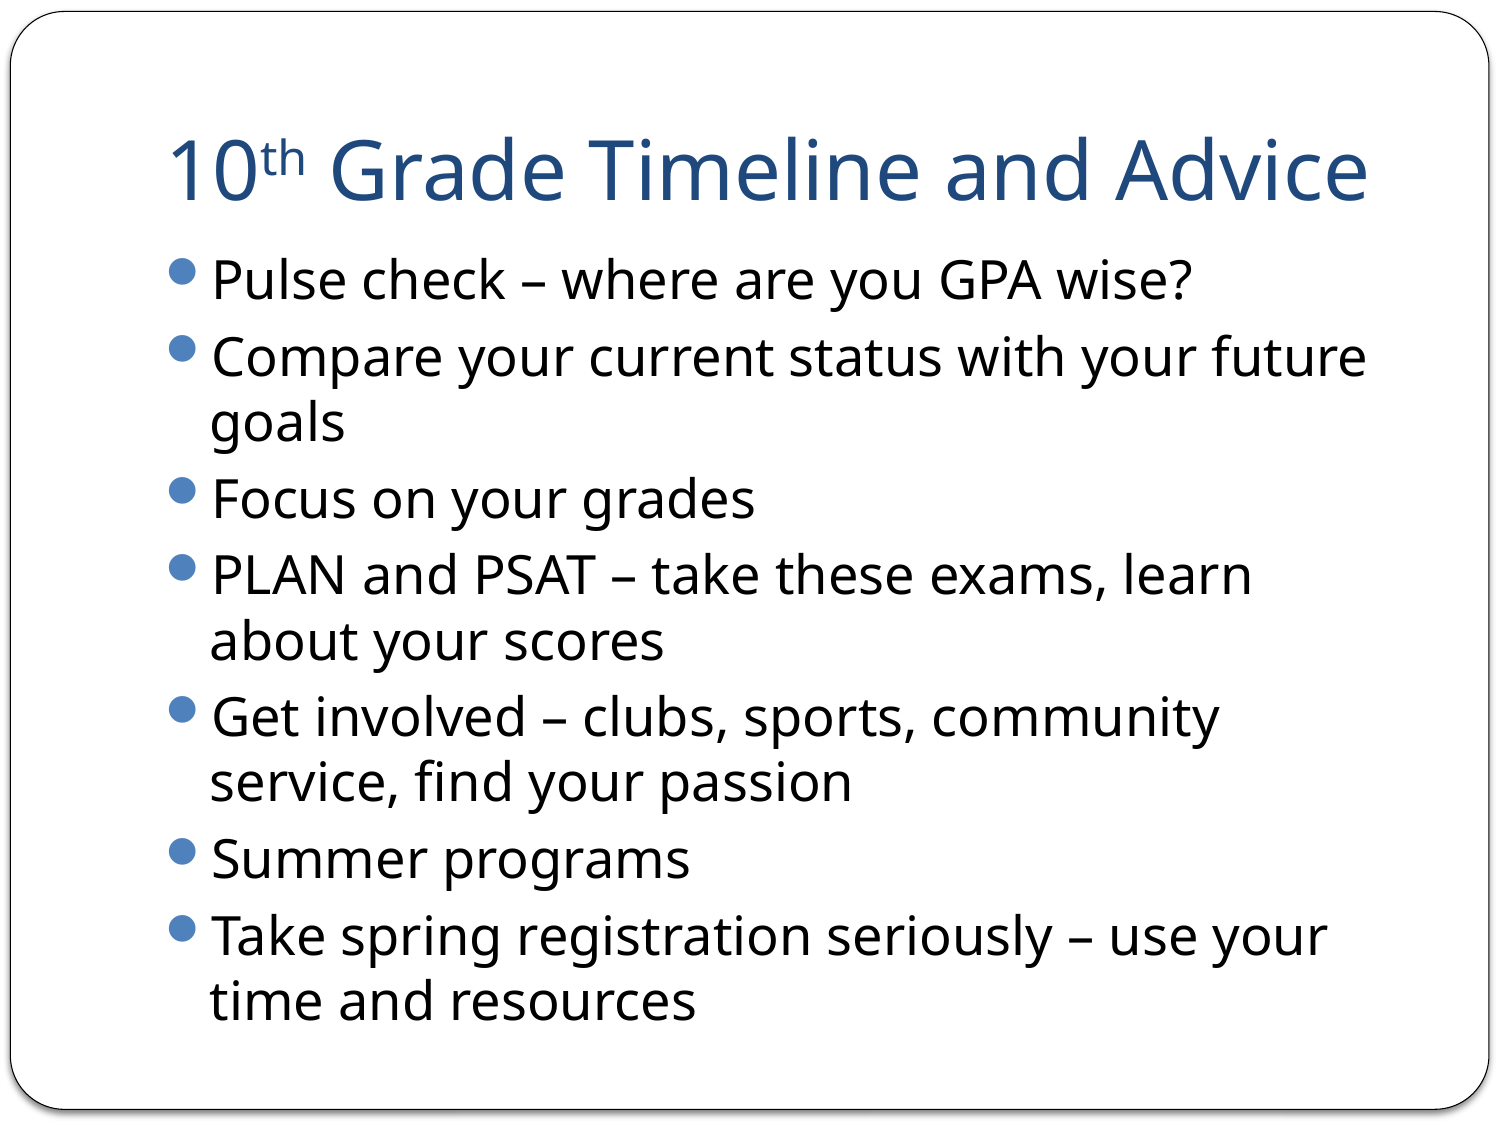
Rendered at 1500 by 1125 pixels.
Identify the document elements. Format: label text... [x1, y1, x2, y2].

list Pulse check – where are you GPA wise? Compare your current status with your future goals Focus on your grades PLAN and PSAT – take these exams, learn about your scores Get involved – clubs, sports, community service, find your passion Summer programs Take spring registration seriously – use your time and resources [149, 237, 1426, 988]
title 10th Grade Timeline and Advice [149, 44, 1426, 233]
